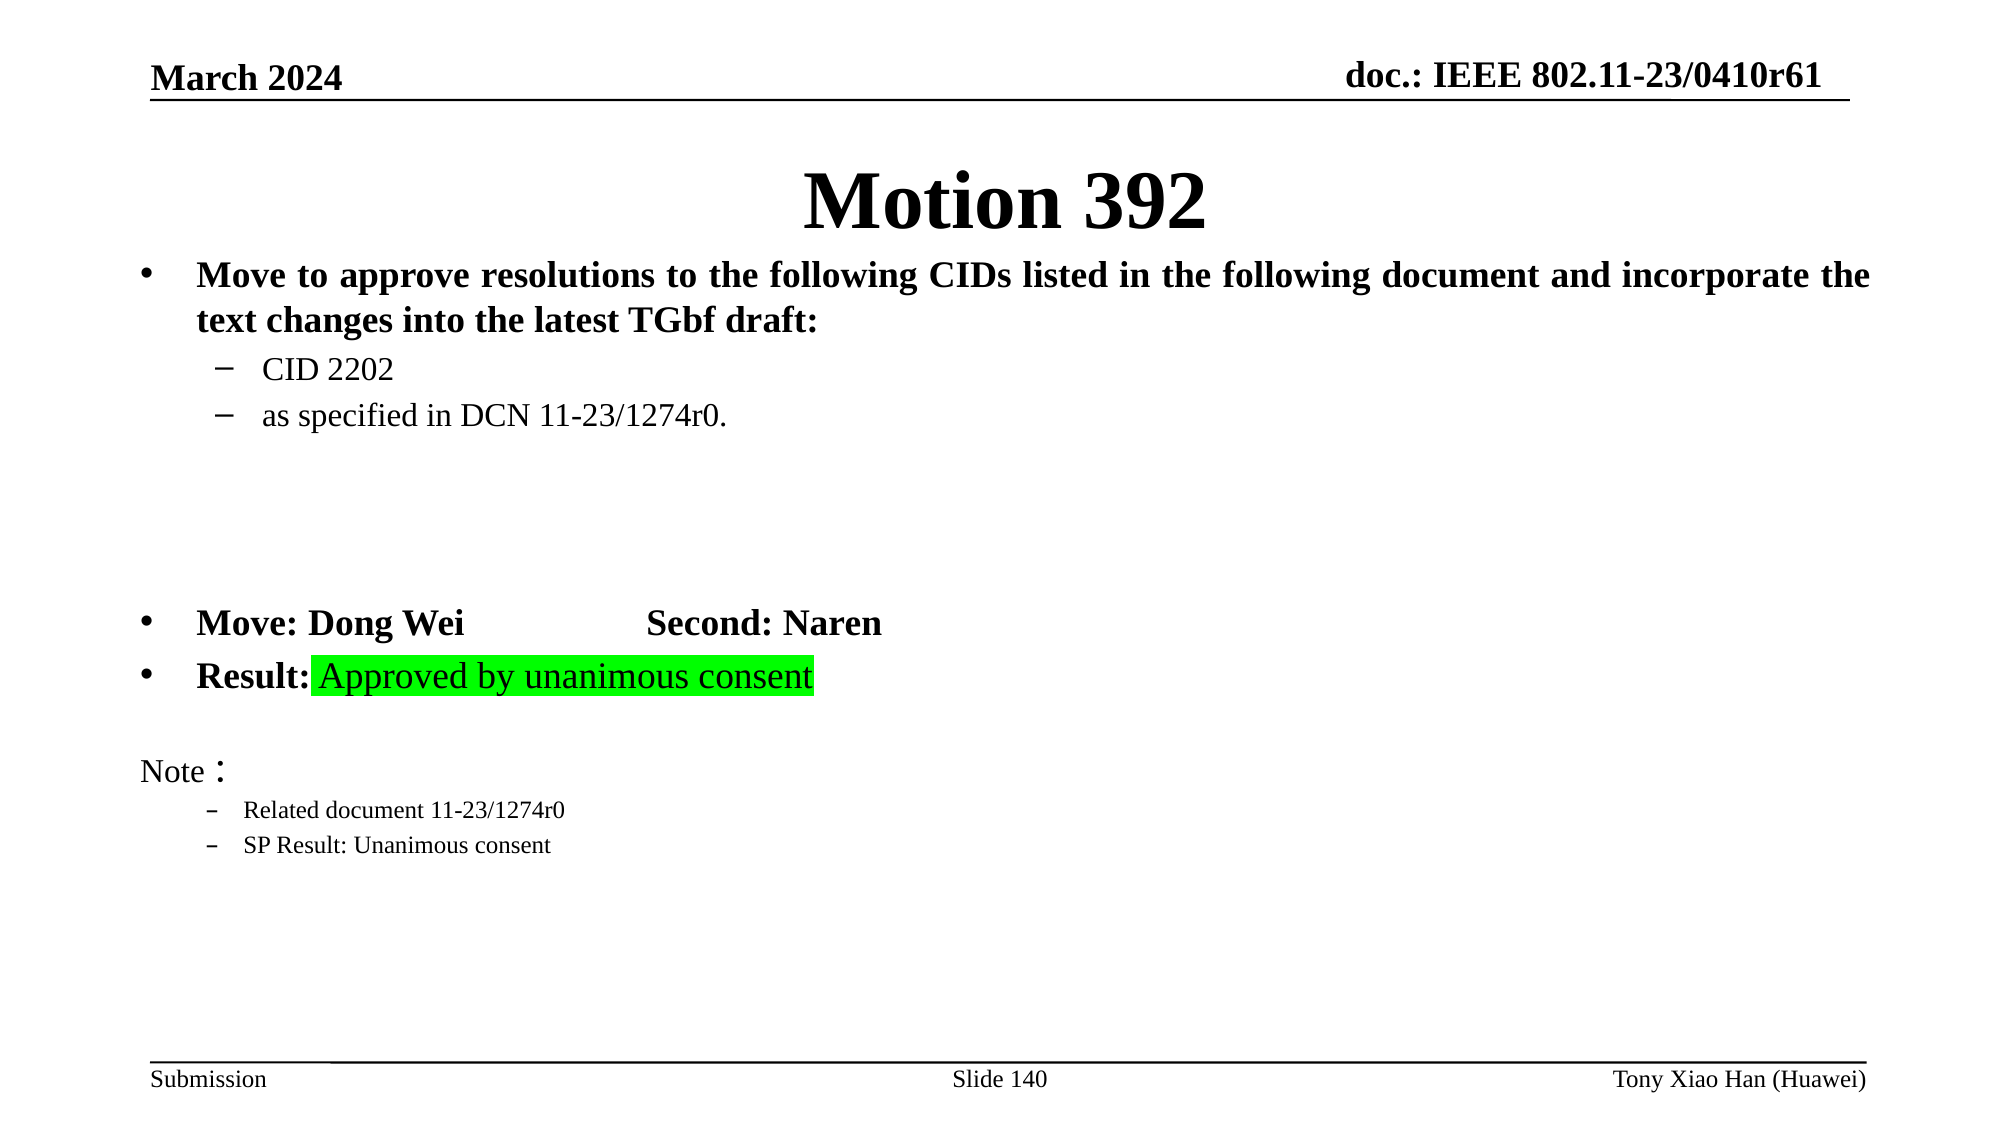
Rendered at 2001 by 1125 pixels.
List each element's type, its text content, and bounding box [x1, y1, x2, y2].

text_box Motion 392 [368, 137, 1644, 212]
text_box Move to approve resolutions to the following CIDs listed in the following document and incorporate the text changes into the latest TGbf draft: CID 2202 as specified in DCN 11-23/1274r0. Move: Dong Wei Second: Naren Result: Approved by unanimous consent Note： Related document 11-23/1274r0 SP Result: Unanimous consent [125, 212, 1888, 900]
